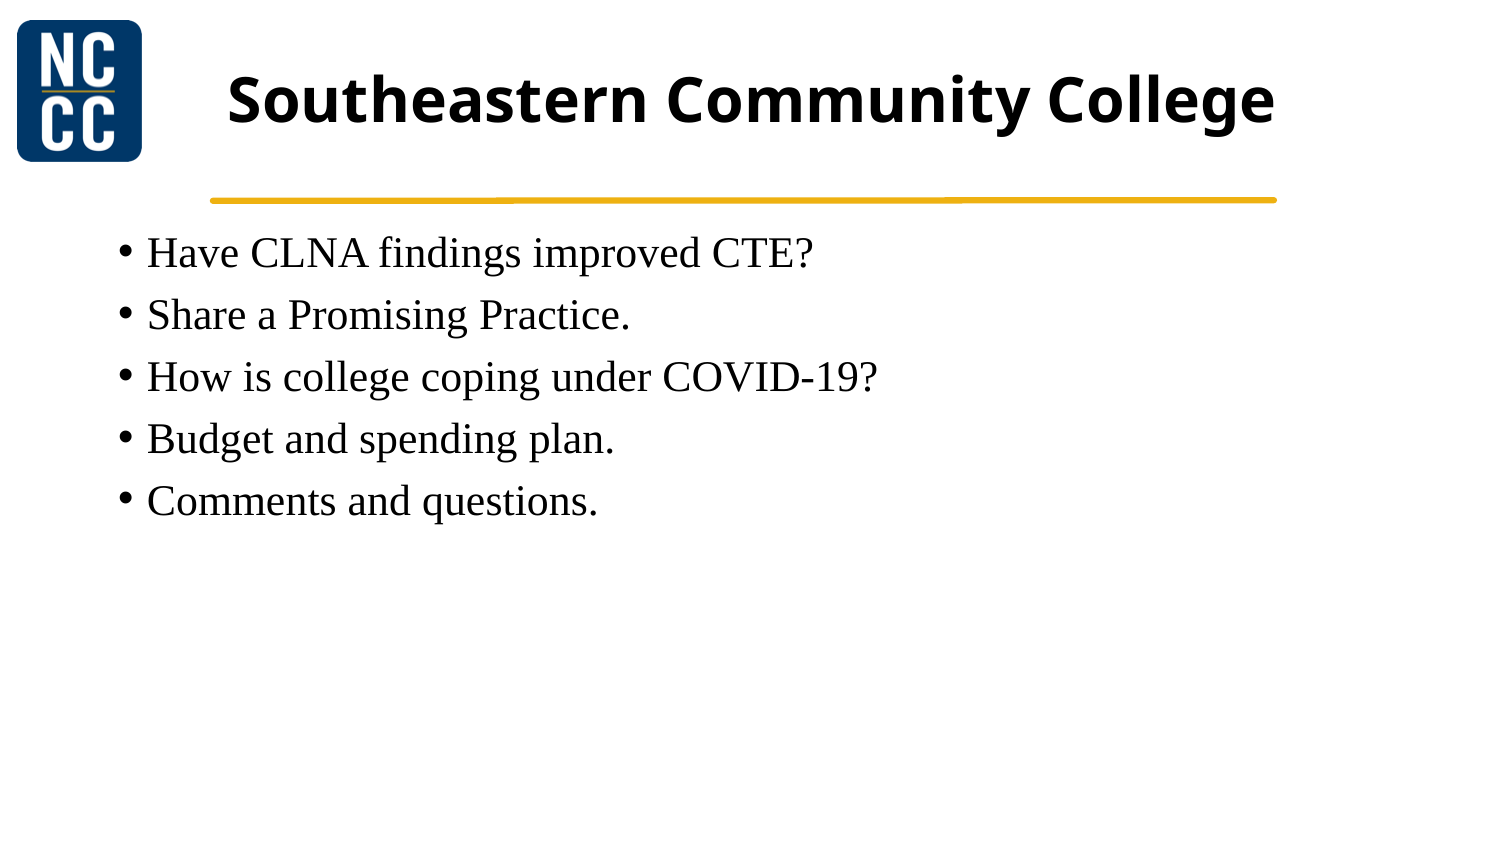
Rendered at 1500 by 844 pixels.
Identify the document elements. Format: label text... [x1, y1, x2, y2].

title Southeastern Community College [212, 20, 1421, 184]
list Have CLNA findings improved CTE? Share a Promising Practice. How is college coping under COVID-19? Budget and spending plan. Comments and questions. [103, 216, 1397, 799]
picture [17, 20, 142, 162]
